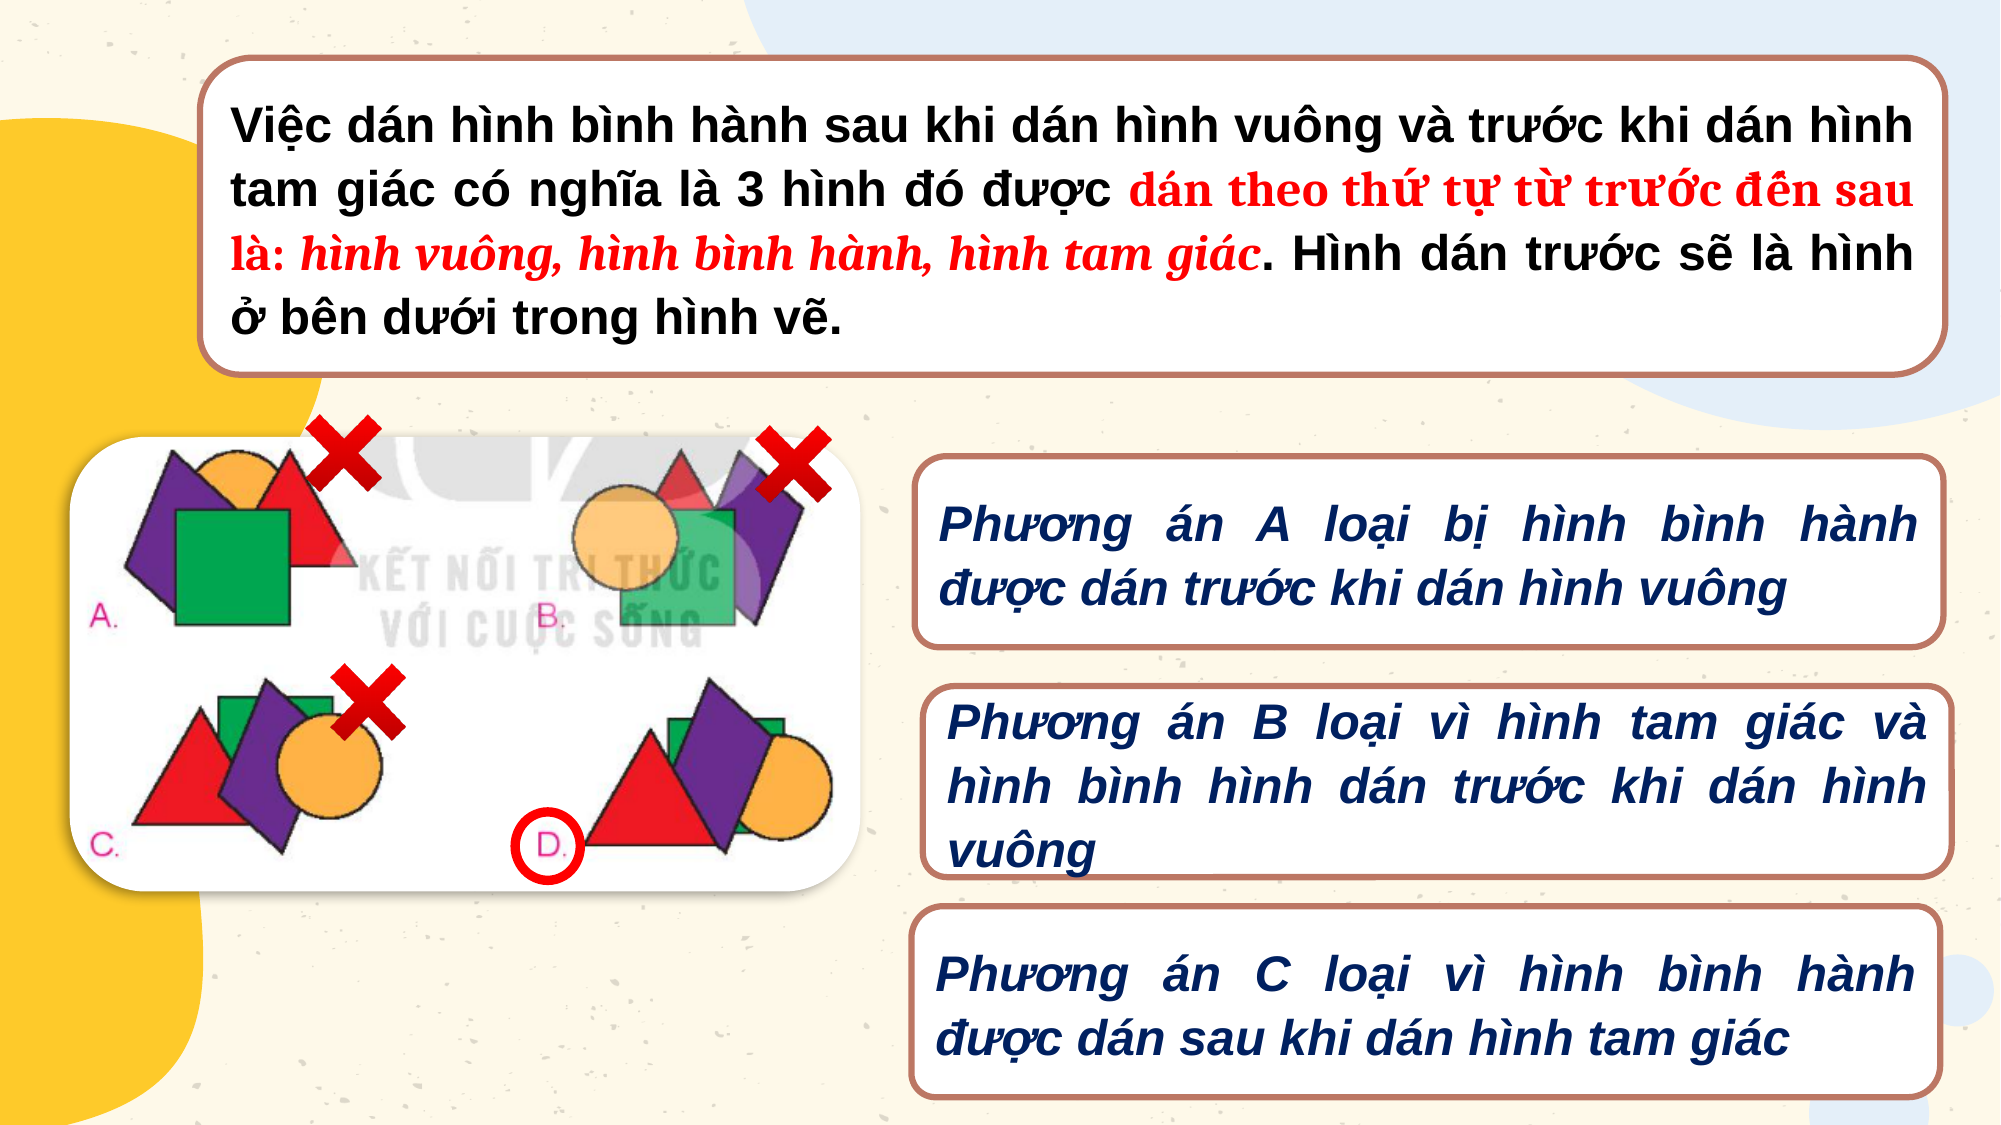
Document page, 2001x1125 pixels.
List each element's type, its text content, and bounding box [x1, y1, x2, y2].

text_box Phương án A loại bị hình bình hành được dán trước khi dán hình vuông [912, 454, 1946, 650]
text_box Phương án B loại vì hình tam giác và hình bình hình dán trước khi dán hình vuông [920, 683, 1954, 880]
picture [69, 413, 861, 892]
text_box Phương án C loại vì hình bình hành được dán sau khi dán hình tam giác [909, 904, 1943, 1100]
text_box Việc dán hình bình hành sau khi dán hình vuông và trước khi dán hình tam giác có nghĩa là 3 hình đó được dán theo thứ tự từ trước đến sau là: hình vuông, hình bình hành, hình tam giác. Hình dán trước sẽ là hình ở bên dưới trong hình vẽ. [197, 55, 1948, 377]
